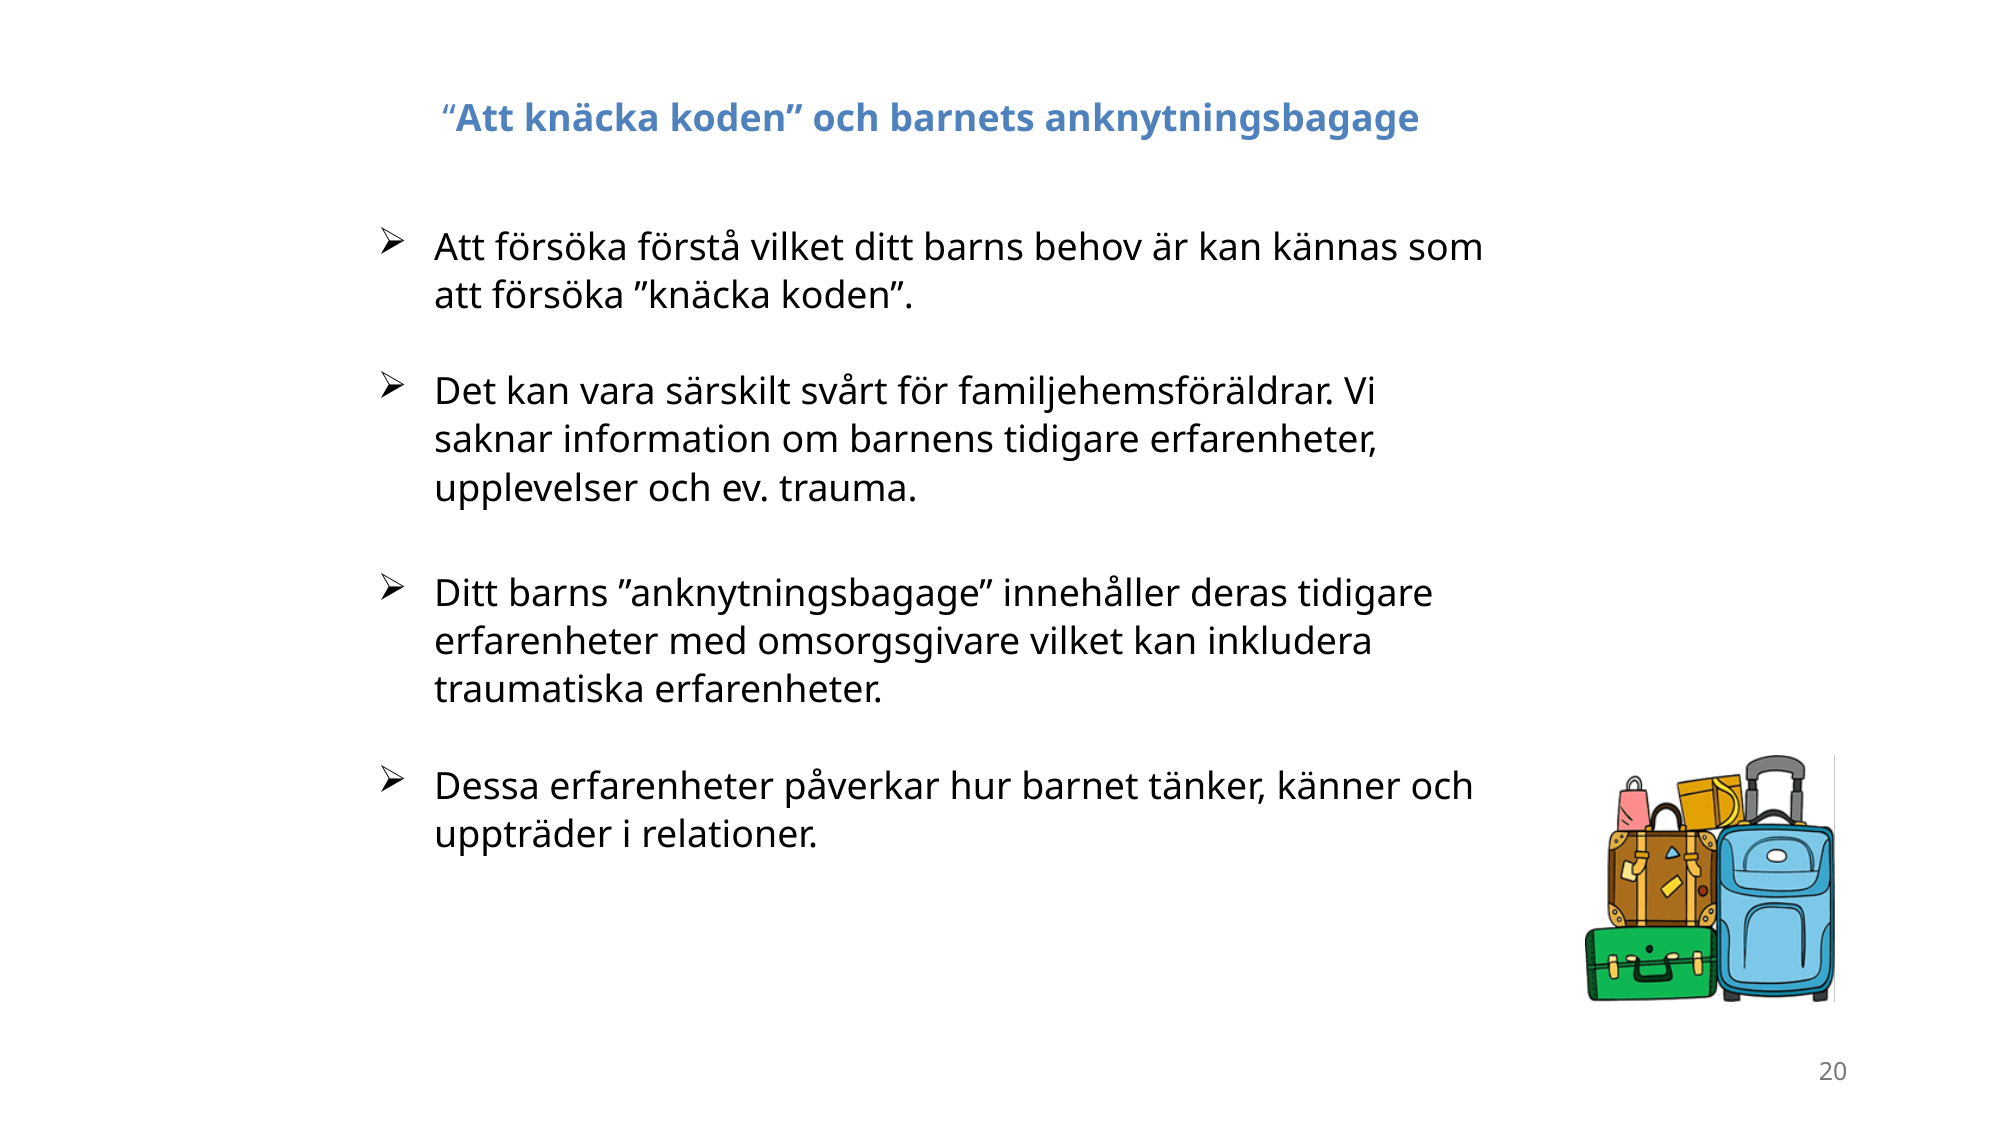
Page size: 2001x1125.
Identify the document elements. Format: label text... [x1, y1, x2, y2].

slide_number 20 [1412, 1042, 1863, 1103]
text_box Att försöka förstå vilket ditt barns behov är kan kännas som att försöka ”knäcka koden”. Det kan vara särskilt svårt för familjehemsföräldrar. Vi saknar information om barnens tidigare erfarenheter, upplevelser och ev. trauma. Ditt barns ”anknytningsbagage” innehåller deras tidigare erfarenheter med omsorgsgivare vilket kan inkludera traumatiska erfarenheter. Dessa erfarenheter påverkar hur barnet tänker, känner och uppträder i relationer. [363, 212, 1500, 863]
picture [1585, 754, 1836, 1002]
text_box “Att knäcka koden” och barnets anknytningsbagage [363, 86, 1500, 147]
